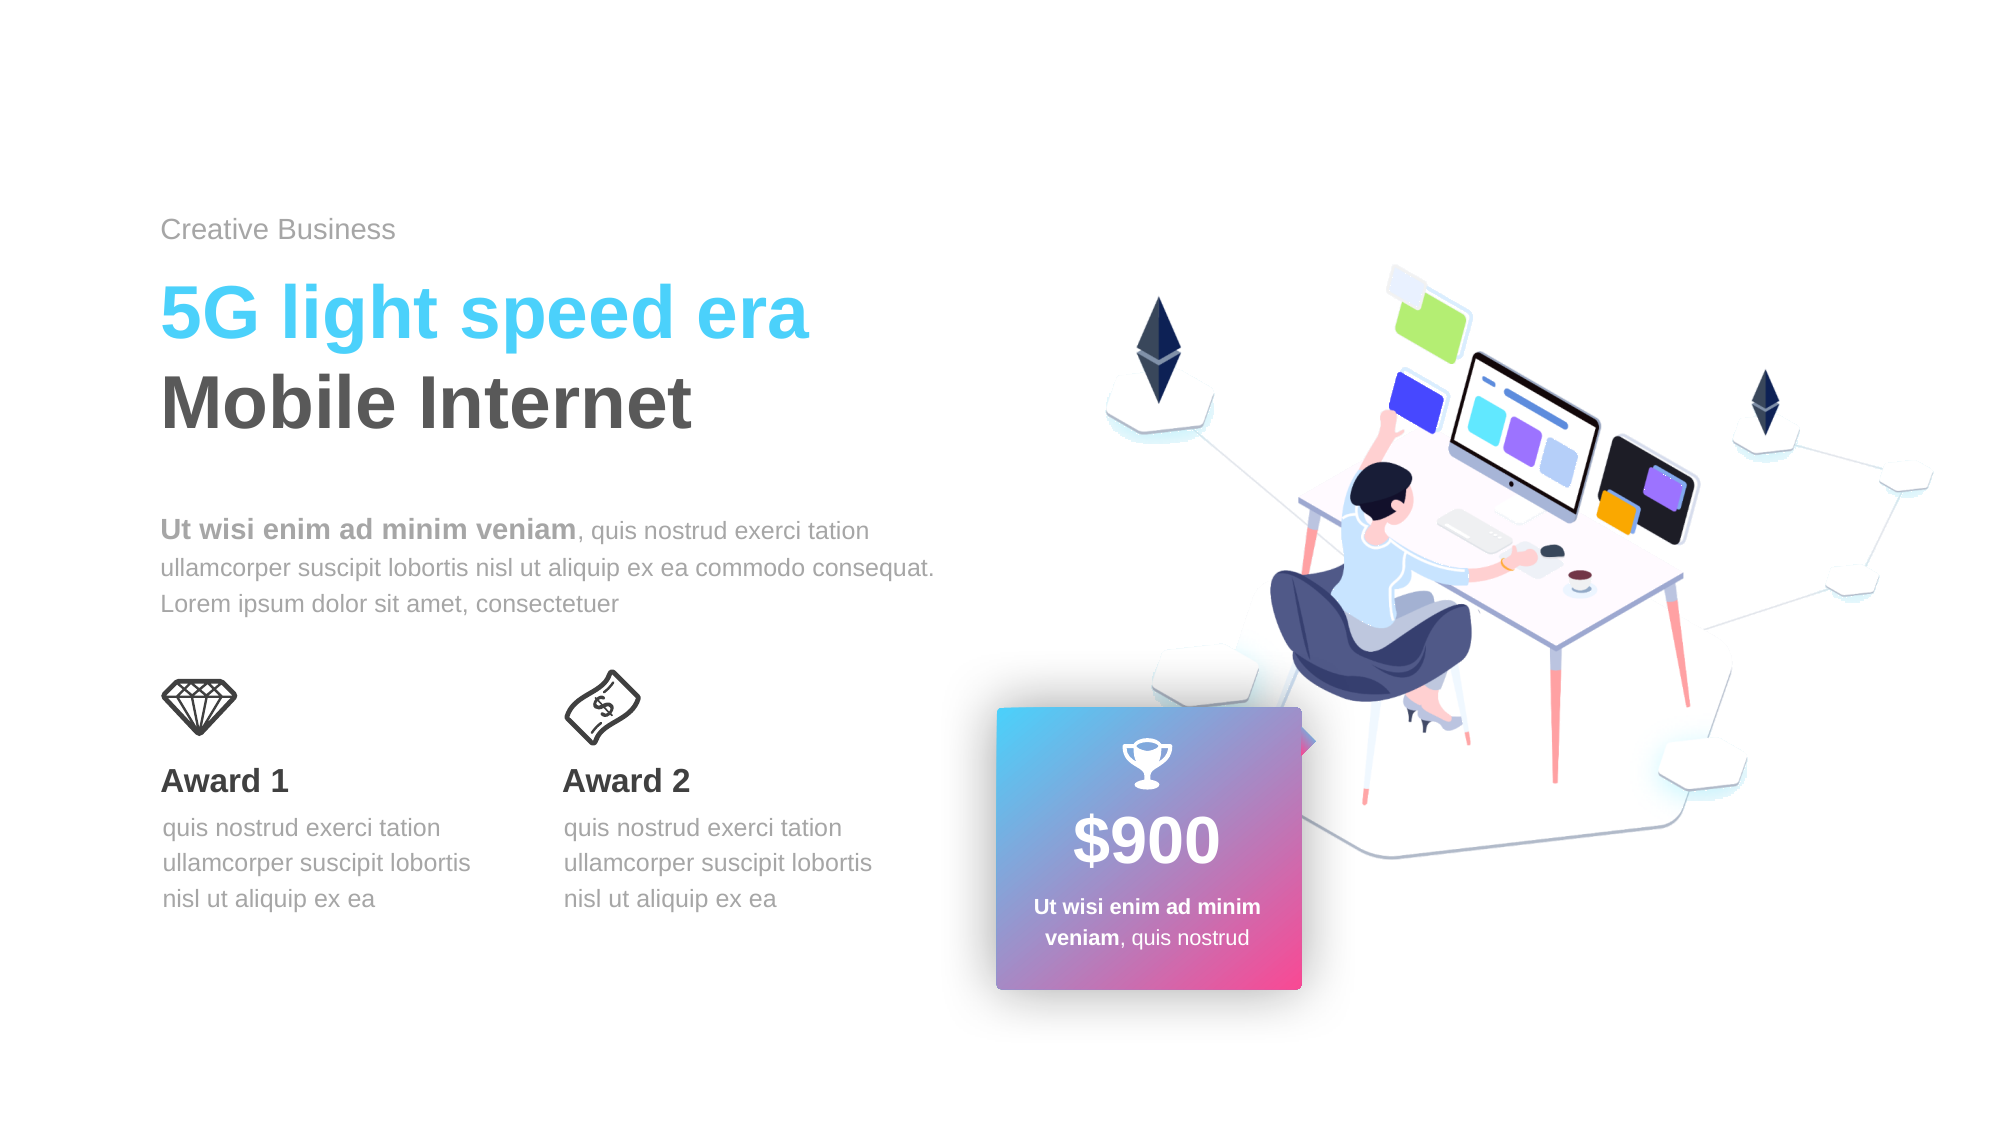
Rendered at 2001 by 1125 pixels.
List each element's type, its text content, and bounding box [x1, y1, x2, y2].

text_box quis nostrud exerci tation ullamcorper suscipit lobortis nisl ut aliquip ex ea [549, 797, 930, 921]
text_box Award 2 [547, 743, 846, 806]
picture [930, 158, 2000, 967]
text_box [996, 707, 1316, 990]
text_box Ut wisi enim ad minim veniam, quis nostrud exerci tation ullamcorper suscipit lobortis nisl ut aliquip ex ea commodo consequat. Lorem ipsum dolor sit amet, consectetuer [145, 495, 930, 625]
text_box quis nostrud exerci tation ullamcorper suscipit lobortis nisl ut aliquip ex ea [147, 797, 530, 921]
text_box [564, 669, 641, 746]
text_box Award 1 [145, 743, 445, 806]
text_box Creative Business [145, 203, 493, 253]
text_box [161, 678, 238, 737]
text_box 5G light speed era Mobile Internet [145, 256, 876, 451]
